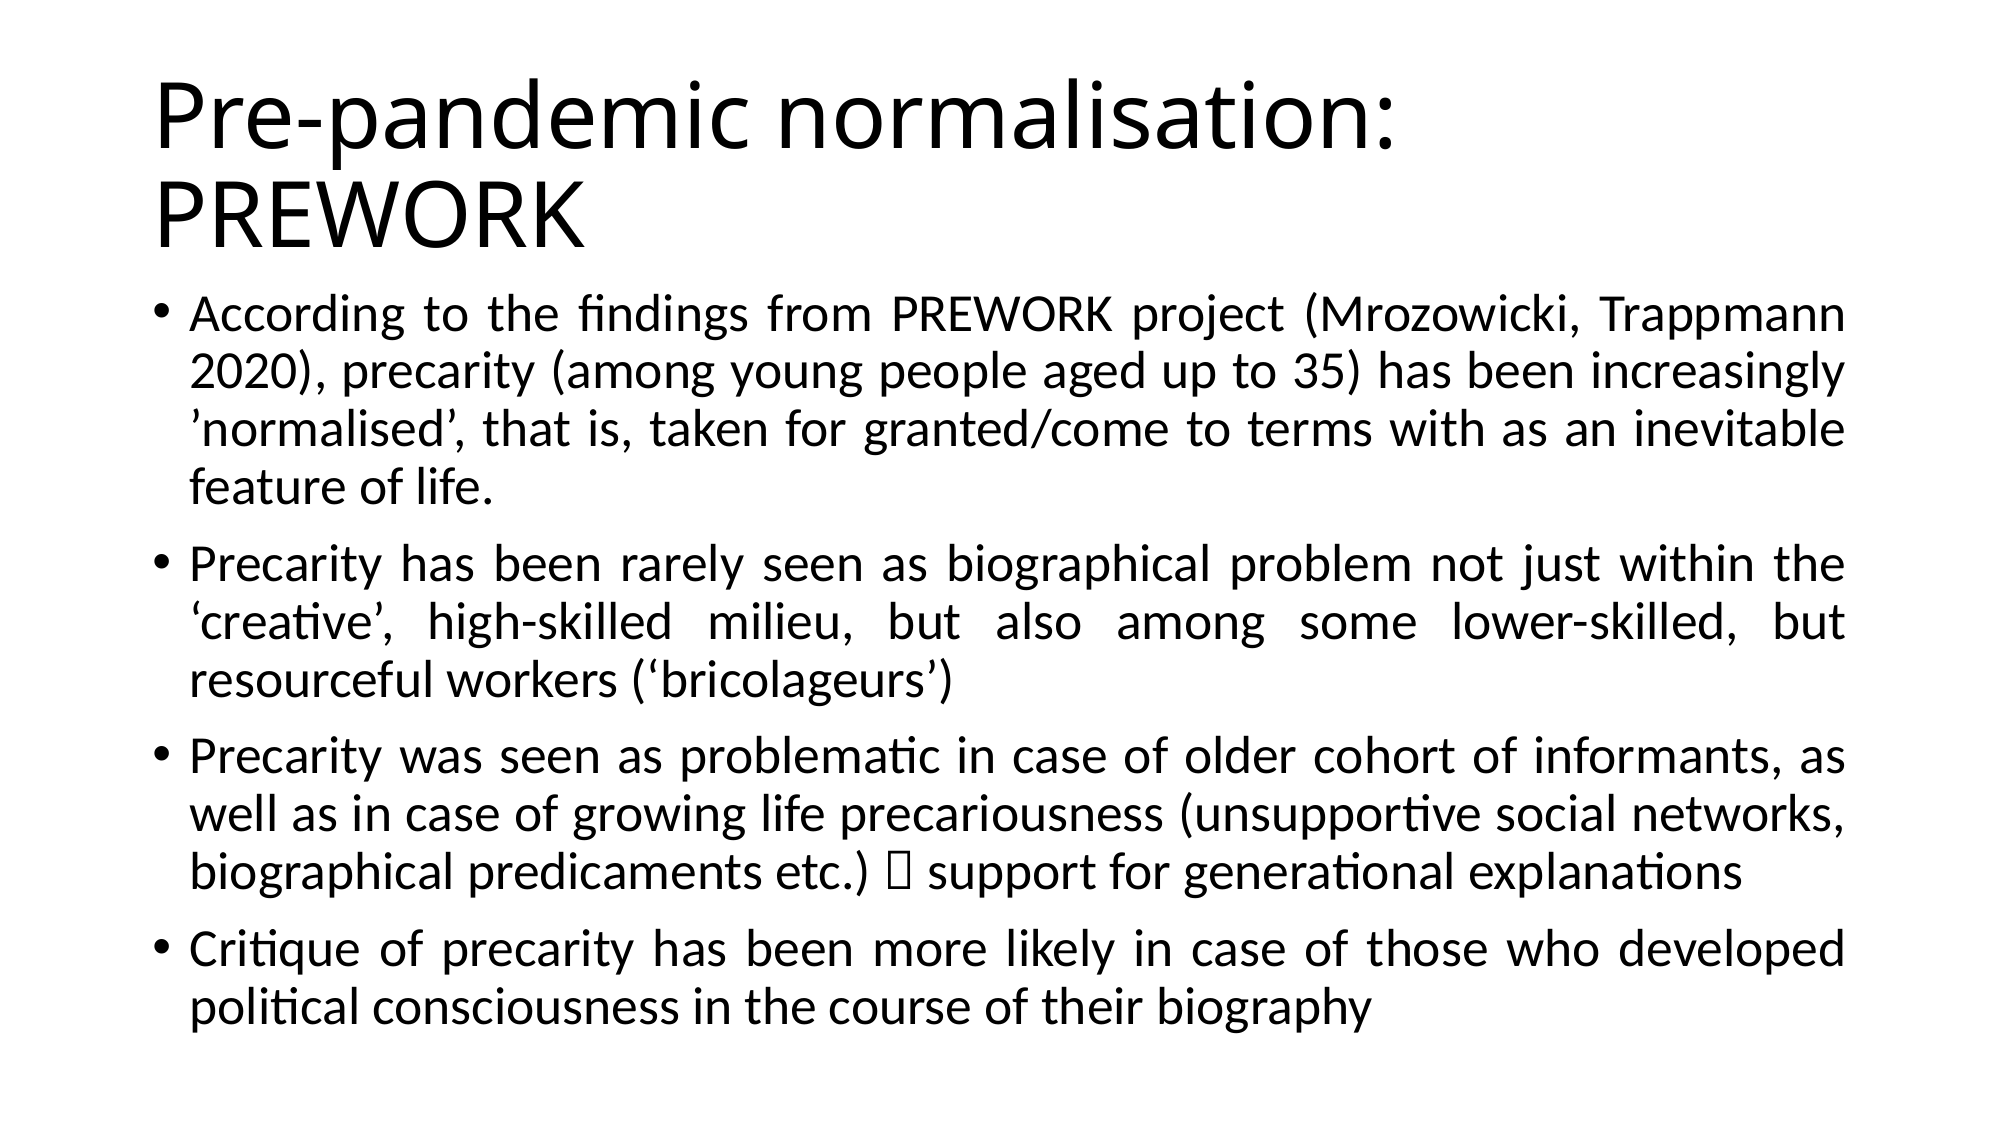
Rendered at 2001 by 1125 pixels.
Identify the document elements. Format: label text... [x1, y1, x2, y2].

list According to the findings from PREWORK project (Mrozowicki, Trappmann 2020), precarity (among young people aged up to 35) has been increasingly ’normalised’, that is, taken for granted/come to terms with as an inevitable feature of life. Precarity has been rarely seen as biographical problem not just within the ‘creative’, high-skilled milieu, but also among some lower-skilled, but resourceful workers (‘bricolageurs’) Precarity was seen as problematic in case of older cohort of informants, as well as in case of growing life precariousness (unsupportive social networks, biographical predicaments etc.)  support for generational explanations Critique of precarity has been more likely in case of those who developed political consciousness in the course of their biography [137, 277, 1863, 1056]
title Pre-pandemic normalisation: PREWORK [137, 59, 1863, 277]
